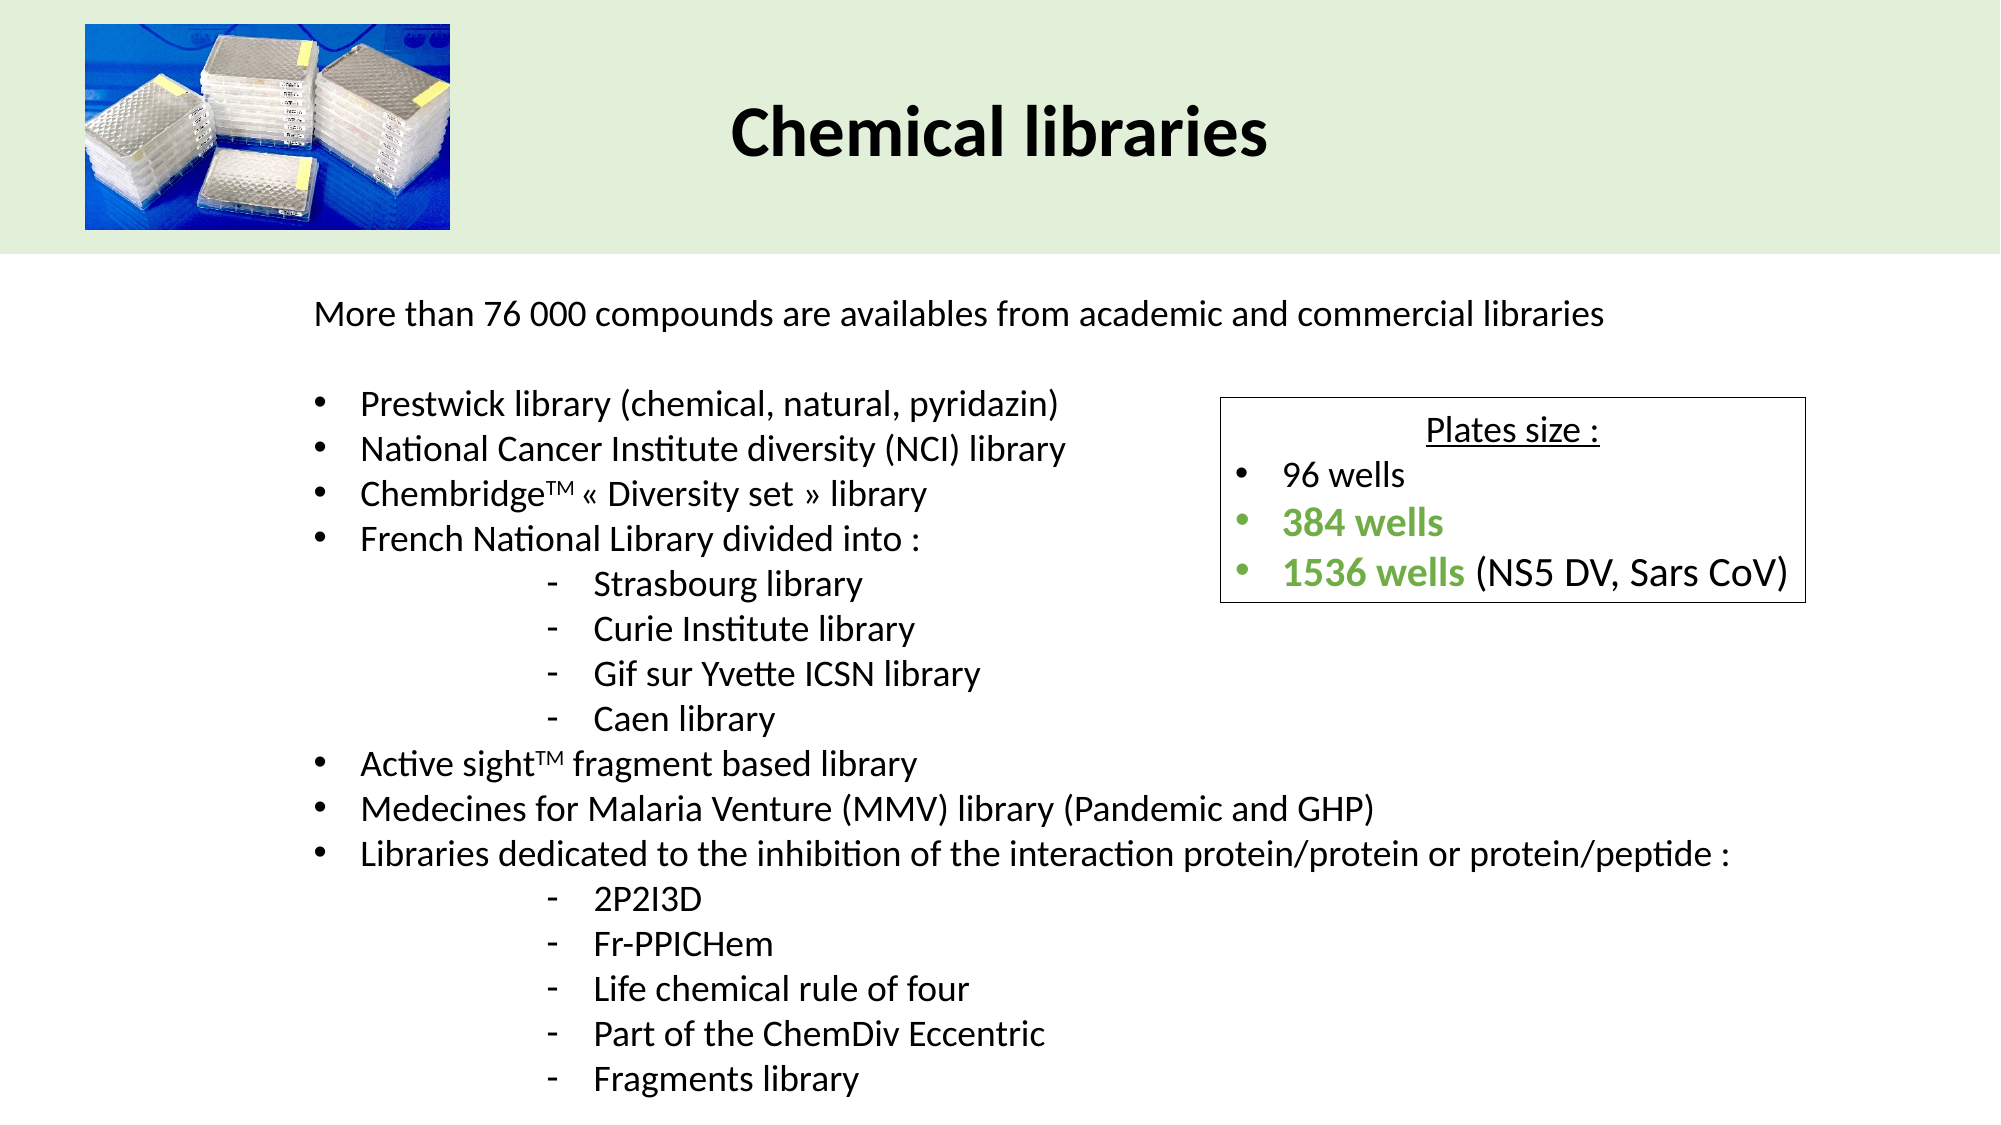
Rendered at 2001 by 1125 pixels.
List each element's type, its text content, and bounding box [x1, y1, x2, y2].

picture [85, 24, 450, 230]
text_box Chemical libraries [0, 0, 2000, 255]
text_box Plates size : 96 wells 384 wells 1536 wells (NS5 DV, Sars CoV) [1220, 397, 1806, 603]
text_box More than 76 000 compounds are availables from academic and commercial libraries Prestwick library (chemical, natural, pyridazin) National Cancer Institute diversity (NCI) library ChembridgeTM « Diversity set » library French National Library divided into : Strasbourg library Curie Institute library Gif sur Yvette ICSN library Caen library Active sightTM fragment based library Medecines for Malaria Venture (MMV) library (Pandemic and GHP) Libraries dedicated to the inhibition of the interaction protein/protein or protein/peptide : 2P2I3D Fr-PPICHem Life chemical rule of four Part of the ChemDiv Eccentric Fragments library [298, 281, 1748, 1107]
